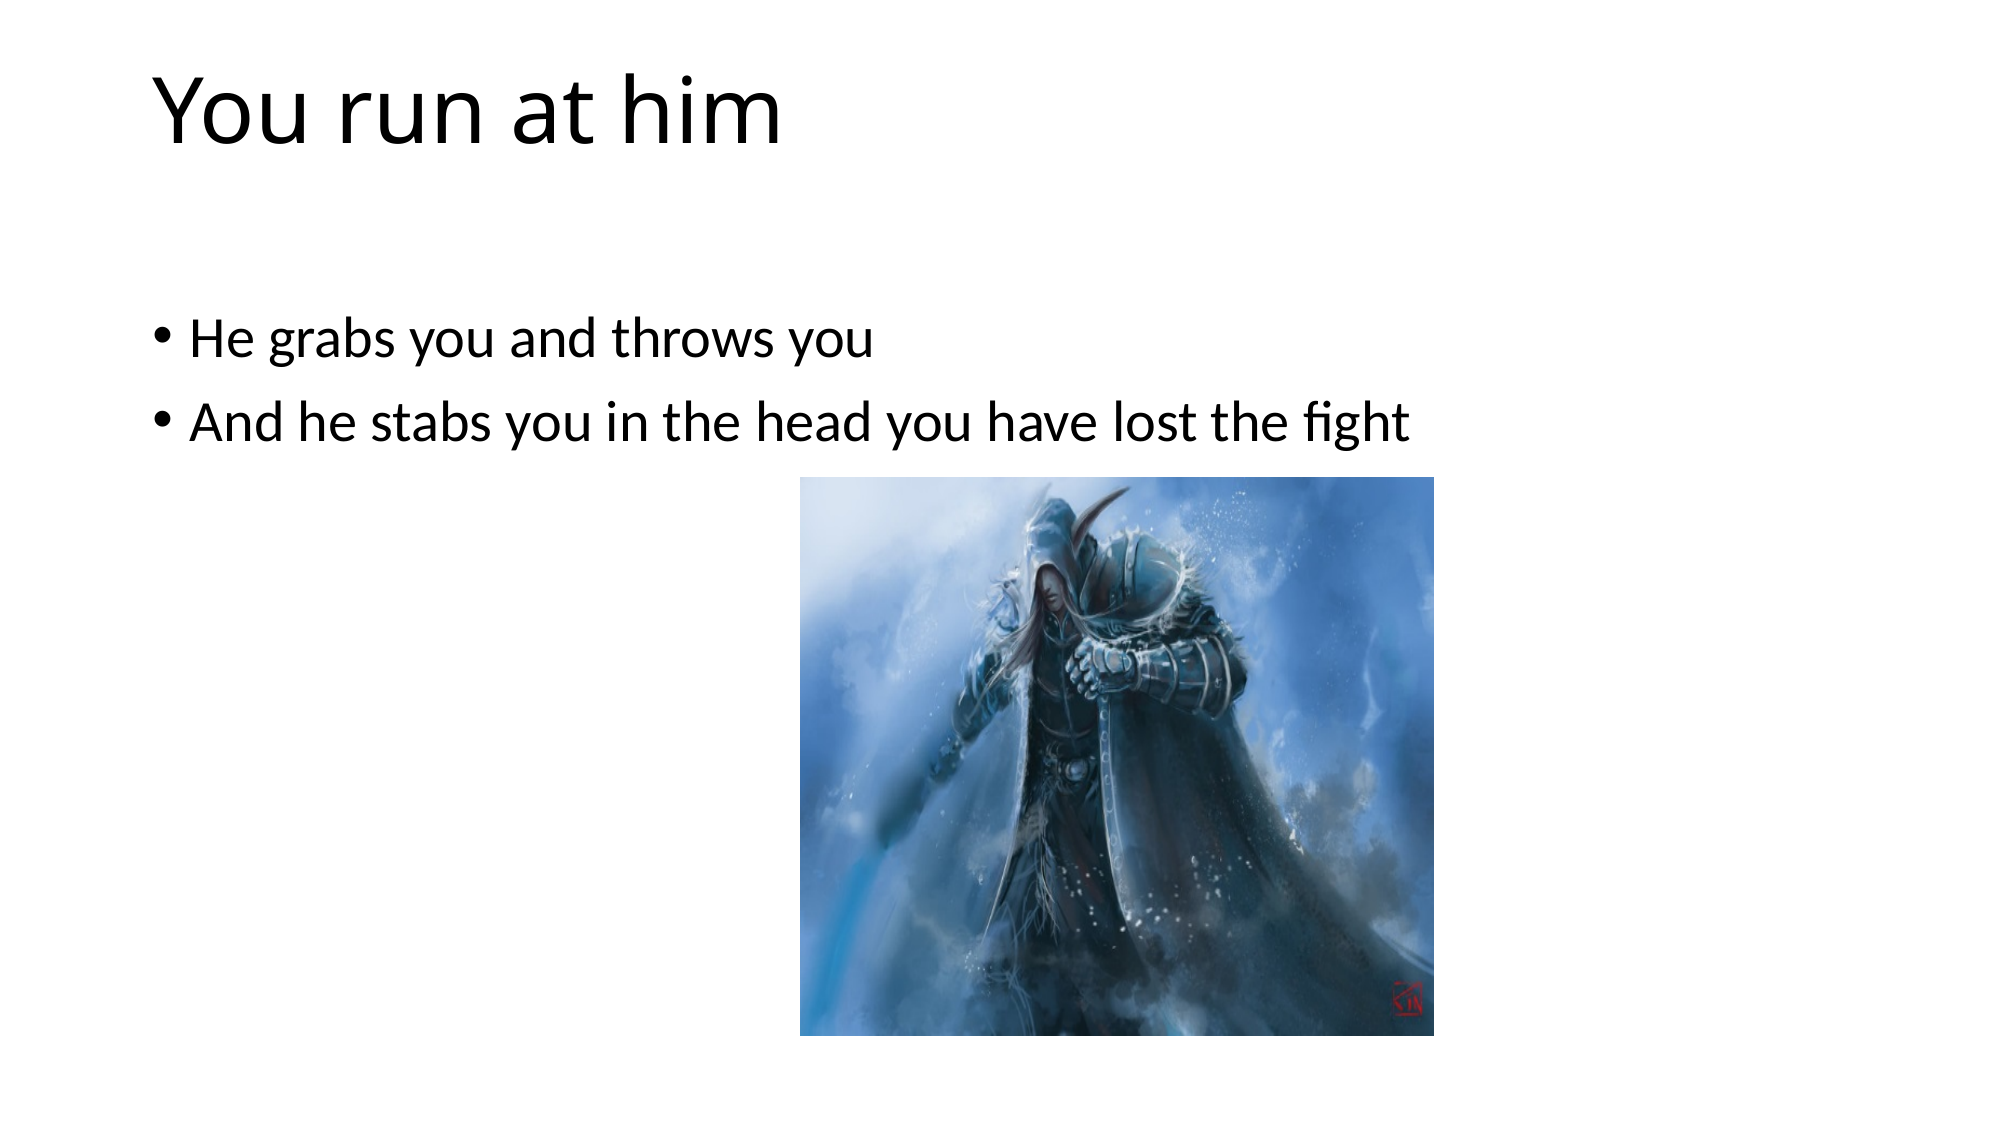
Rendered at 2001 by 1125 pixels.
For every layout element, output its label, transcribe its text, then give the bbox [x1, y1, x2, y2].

title You run at him [137, 59, 1863, 278]
picture [799, 477, 1434, 1036]
list He grabs you and throws you And he stabs you in the head you have lost the fight [137, 299, 1863, 1014]
